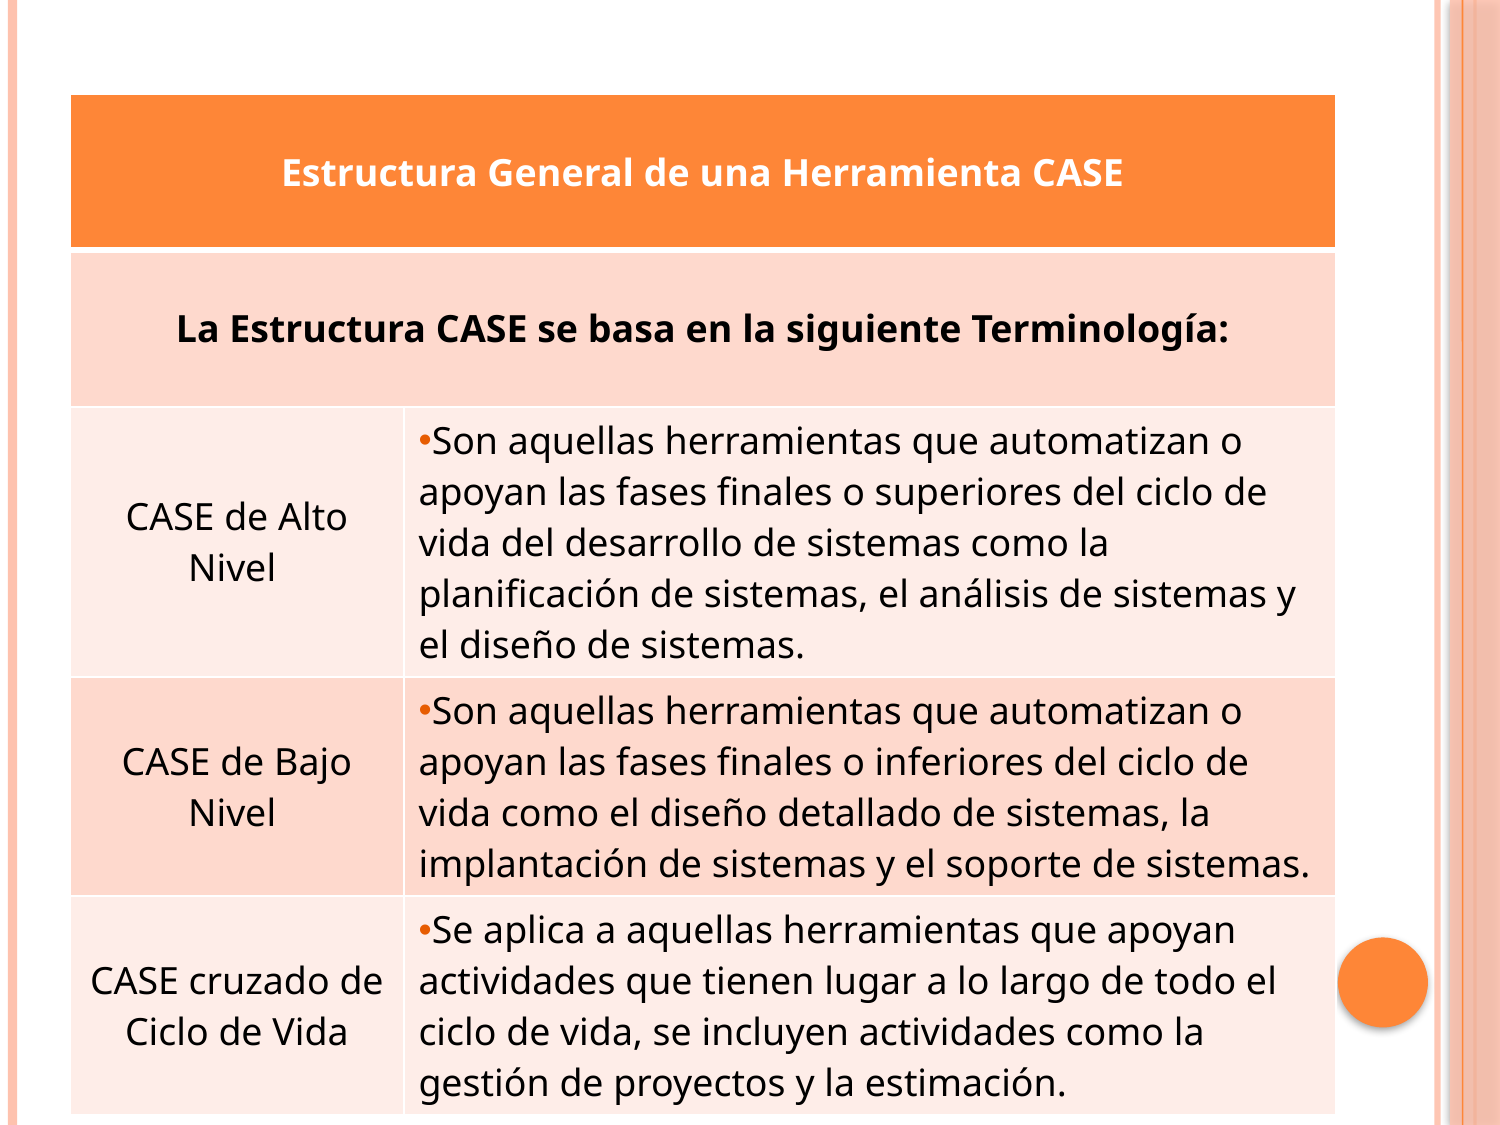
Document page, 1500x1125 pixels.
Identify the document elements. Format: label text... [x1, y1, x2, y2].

table_cell Son aquellas herramientas que automatizan o apoyan las fases finales o superiores del ciclo de vida del desarrollo de sistemas como la planificación de sistemas, el análisis de sistemas y el diseño de sistemas. [405, 408, 1335, 676]
table_cell Son aquellas herramientas que automatizan o apoyan las fases finales o inferiores del ciclo de vida como el diseño detallado de sistemas, la implantación de sistemas y el soporte de sistemas. [405, 678, 1335, 895]
table_cell CASE de Bajo Nivel [71, 678, 403, 895]
table_cell CASE de Alto Nivel [71, 408, 403, 676]
table_cell La Estructura CASE se basa en la siguiente Terminología: [71, 253, 1335, 406]
table_header Estructura General de una Herramienta CASE [71, 95, 1335, 247]
table_cell Se aplica a aquellas herramientas que apoyan actividades que tienen lugar a lo largo de todo el ciclo de vida, se incluyen actividades como la gestión de proyectos y la estimación. [405, 897, 1335, 1114]
table_cell CASE cruzado de Ciclo de Vida [71, 897, 403, 1114]
